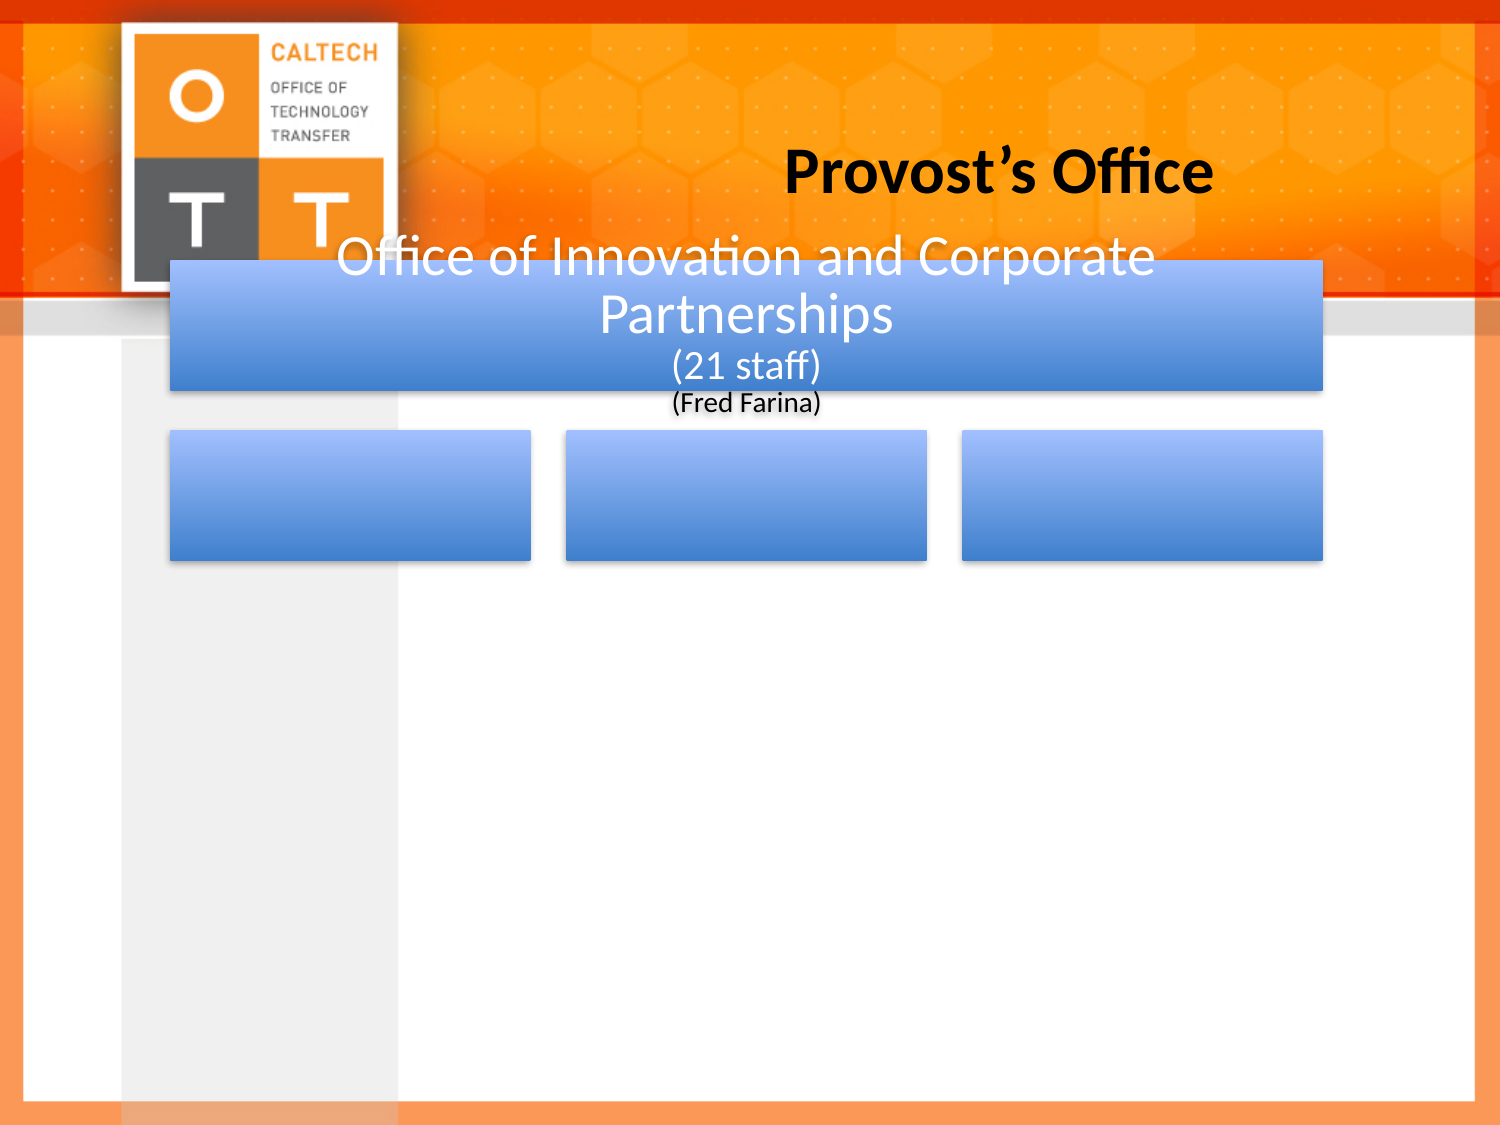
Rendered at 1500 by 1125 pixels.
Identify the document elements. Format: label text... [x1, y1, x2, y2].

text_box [26, 259, 1467, 1072]
picture [604, 251, 617, 259]
picture [763, 248, 776, 259]
picture [1101, 248, 1113, 259]
picture [1009, 251, 1023, 259]
picture [853, 251, 866, 259]
picture [703, 248, 714, 259]
picture [510, 248, 524, 259]
picture [453, 250, 468, 258]
picture [1070, 248, 1099, 259]
picture [796, 248, 835, 259]
title Provost’s Office [500, 105, 1500, 248]
picture [633, 251, 649, 259]
picture [529, 248, 555, 259]
picture [495, 251, 511, 259]
picture [868, 248, 882, 259]
picture [385, 251, 397, 259]
picture [881, 251, 896, 259]
picture [619, 248, 634, 259]
picture [1053, 248, 1065, 259]
picture [781, 251, 794, 259]
picture [1134, 250, 1149, 258]
picture [1118, 248, 1135, 259]
picture [748, 251, 764, 259]
picture [971, 248, 984, 259]
picture [343, 242, 367, 259]
picture [901, 248, 921, 259]
picture [989, 248, 1004, 259]
picture [560, 248, 569, 259]
picture [0, 0, 1500, 1125]
picture [925, 248, 957, 259]
picture [678, 248, 701, 259]
picture [719, 251, 732, 259]
picture [648, 248, 661, 259]
picture [589, 248, 599, 259]
picture [574, 251, 587, 259]
picture [1024, 248, 1039, 259]
picture [956, 251, 972, 259]
picture [402, 251, 413, 259]
picture [737, 248, 749, 259]
picture [837, 248, 848, 259]
picture [662, 248, 676, 259]
picture [1038, 251, 1054, 259]
